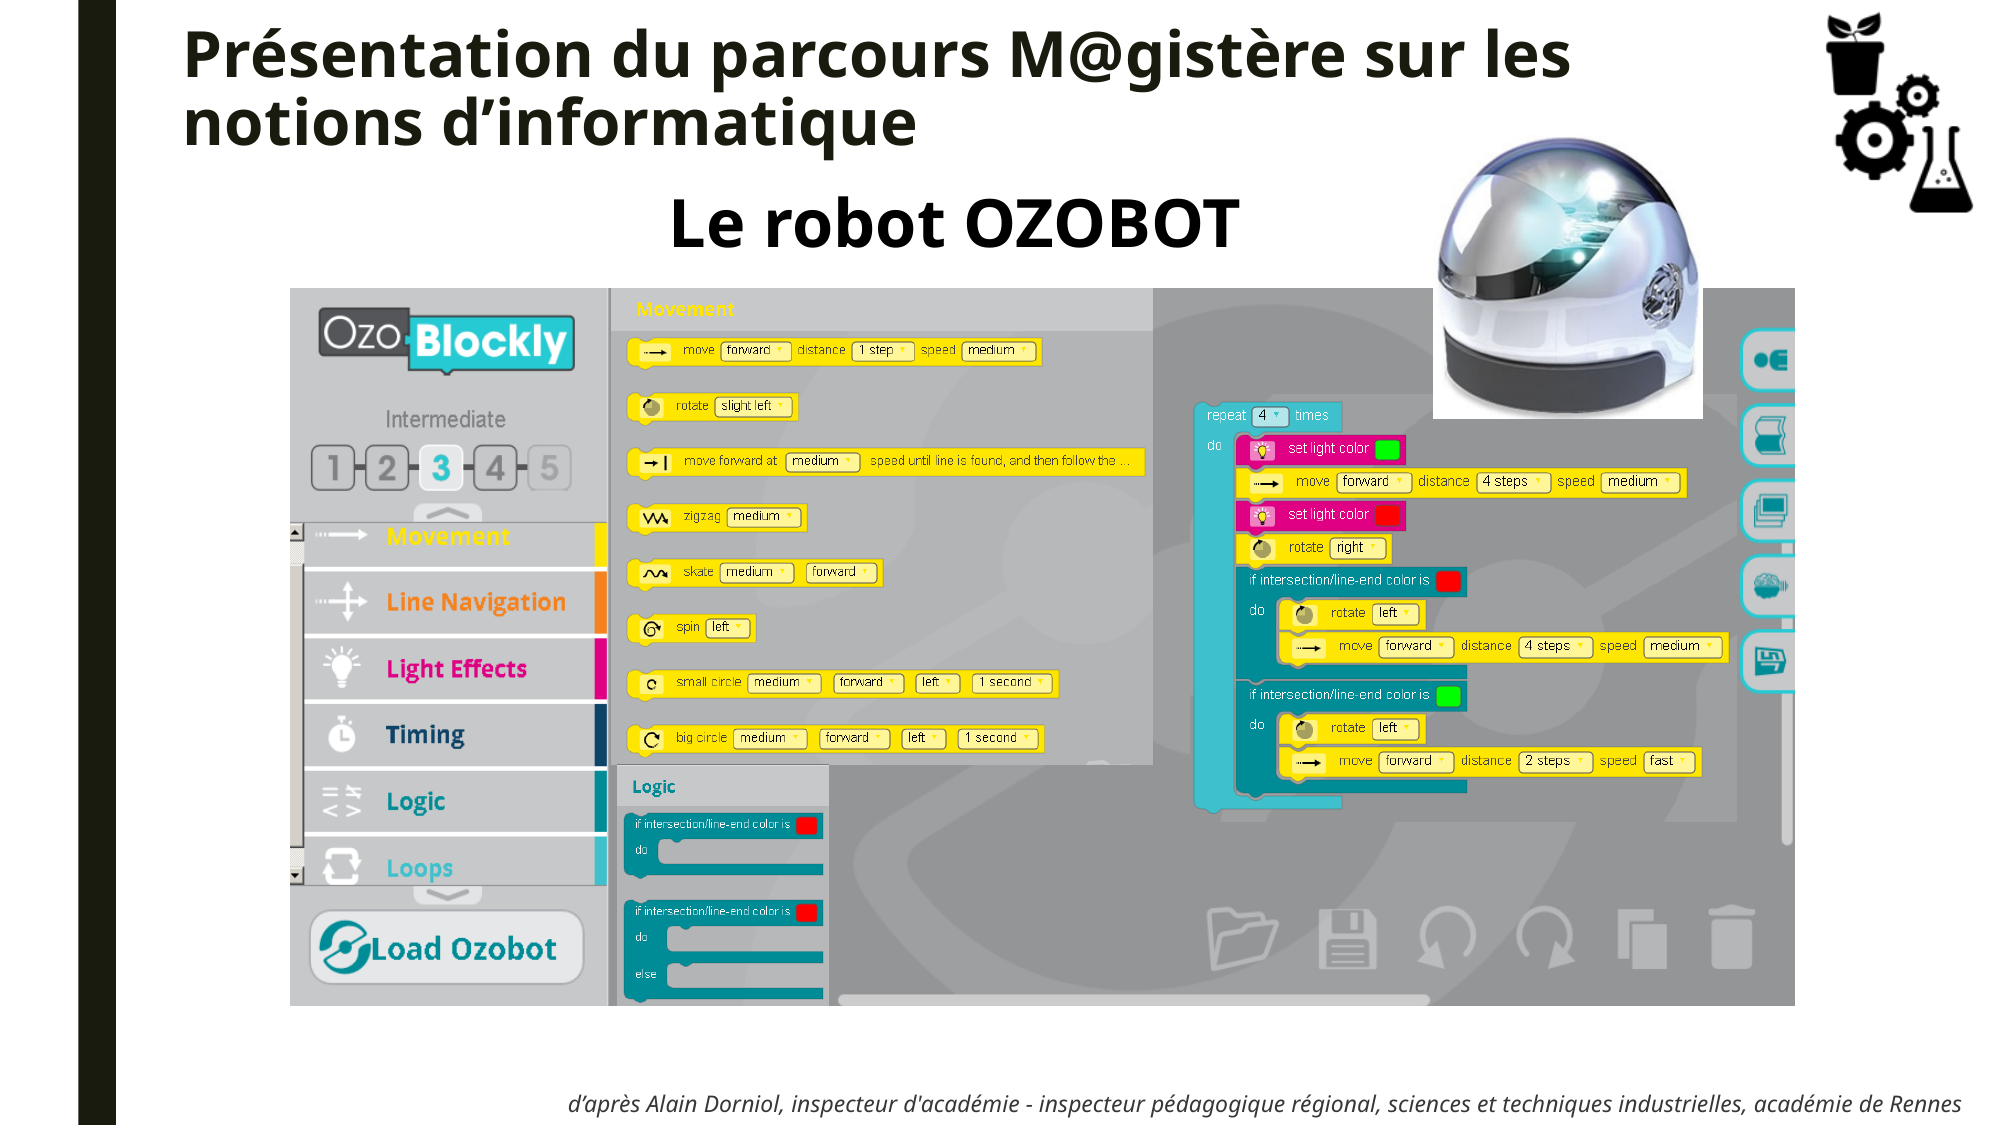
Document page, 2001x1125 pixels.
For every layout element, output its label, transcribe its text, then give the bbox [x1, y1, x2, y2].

title Présentation du parcours M@gistère sur les notions d’informatique [167, 15, 1743, 167]
text_box d’après Alain Dorniol, inspecteur d'académie - inspecteur pédagogique régional, sciences et techniques industrielles, académie de Rennes [553, 1082, 2000, 1125]
text_box Le robot OZOBOT [654, 173, 1257, 269]
picture [289, 134, 1795, 1006]
picture [1794, 0, 2000, 235]
